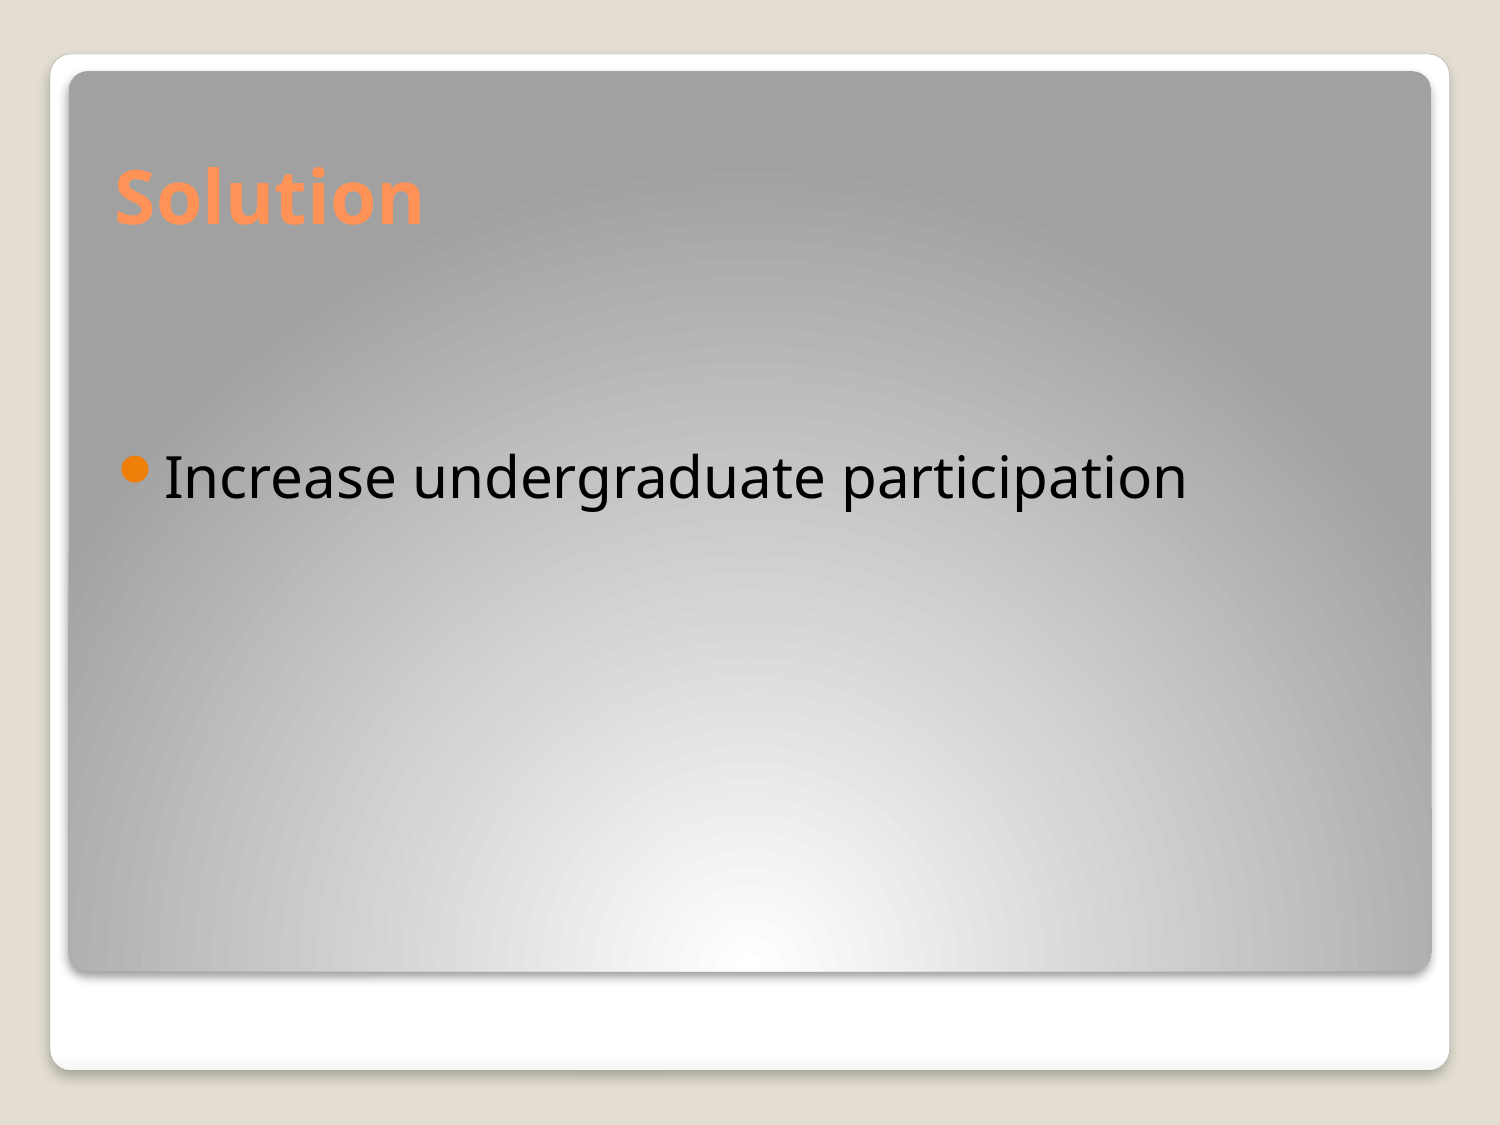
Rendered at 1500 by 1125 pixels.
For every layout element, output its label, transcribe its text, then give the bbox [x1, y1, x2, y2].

list Increase undergraduate participation [87, 275, 1430, 962]
title Solution [99, 75, 1443, 248]
